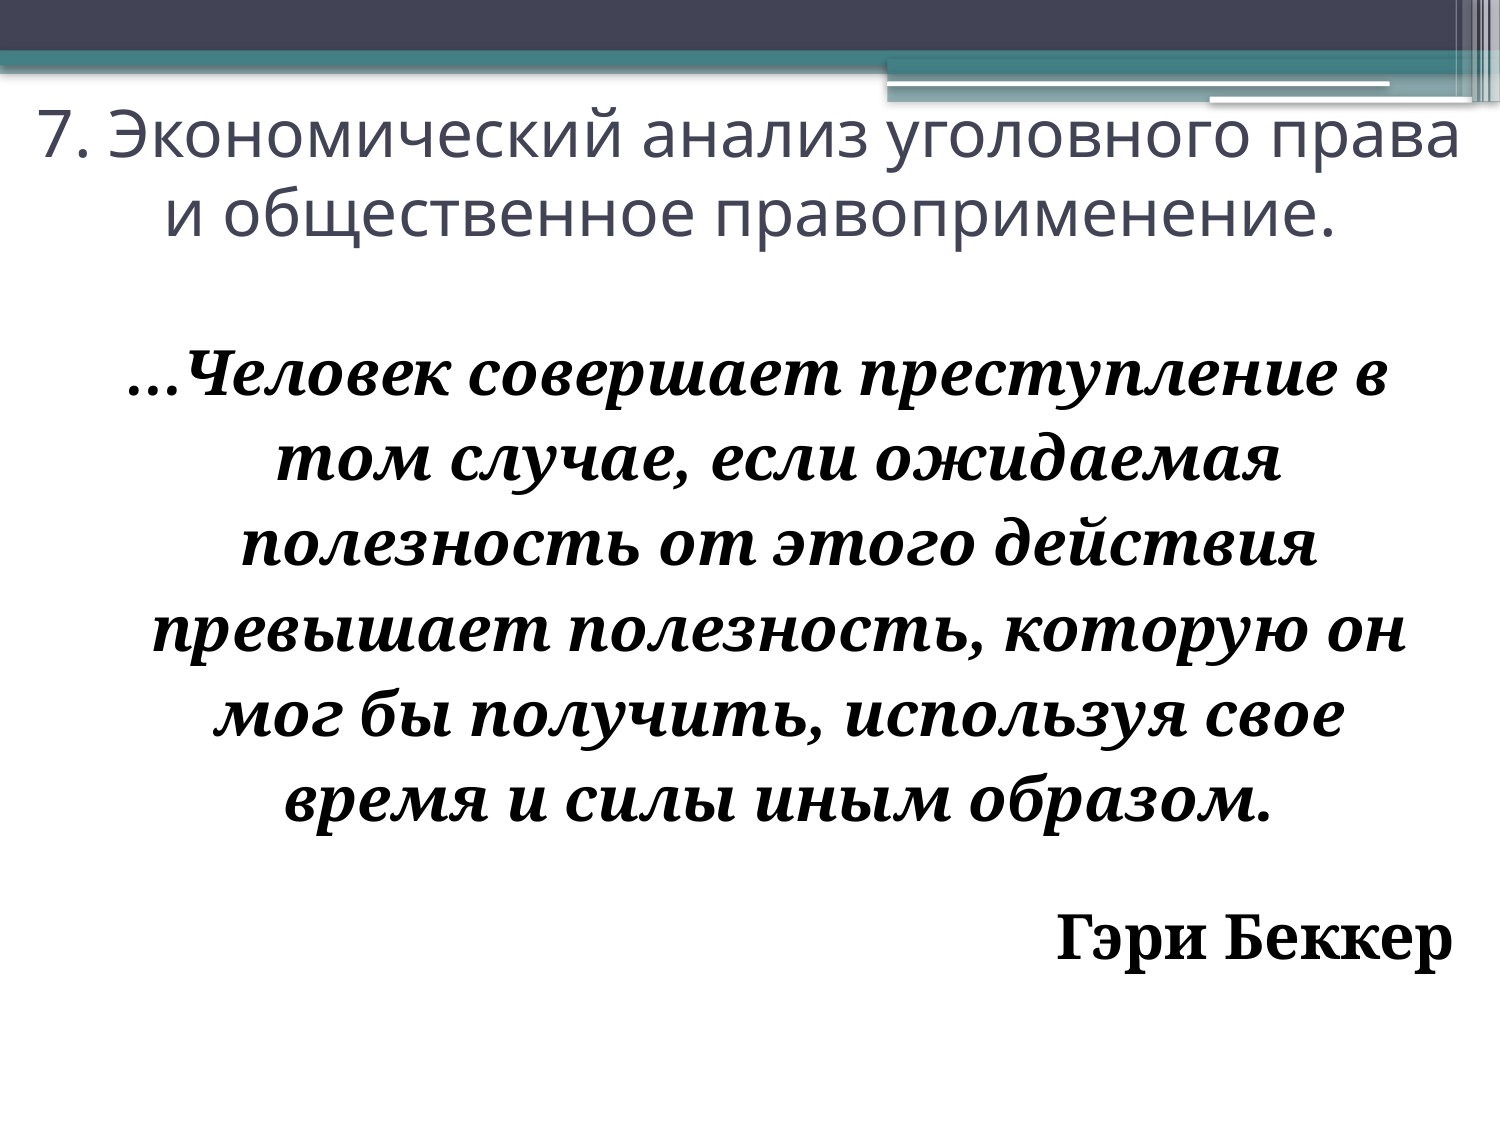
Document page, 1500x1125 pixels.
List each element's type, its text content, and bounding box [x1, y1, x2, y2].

list …Человек совершает преступление в том случае, если ожидаемая полезность от этого действия превышает полезность, которую он мог бы получить, используя свое время и силы иным образом. Гэри Беккер [29, 314, 1471, 1125]
title 7. Экономический анализ уголовного права и общественное правоприменение. [0, 82, 1500, 258]
